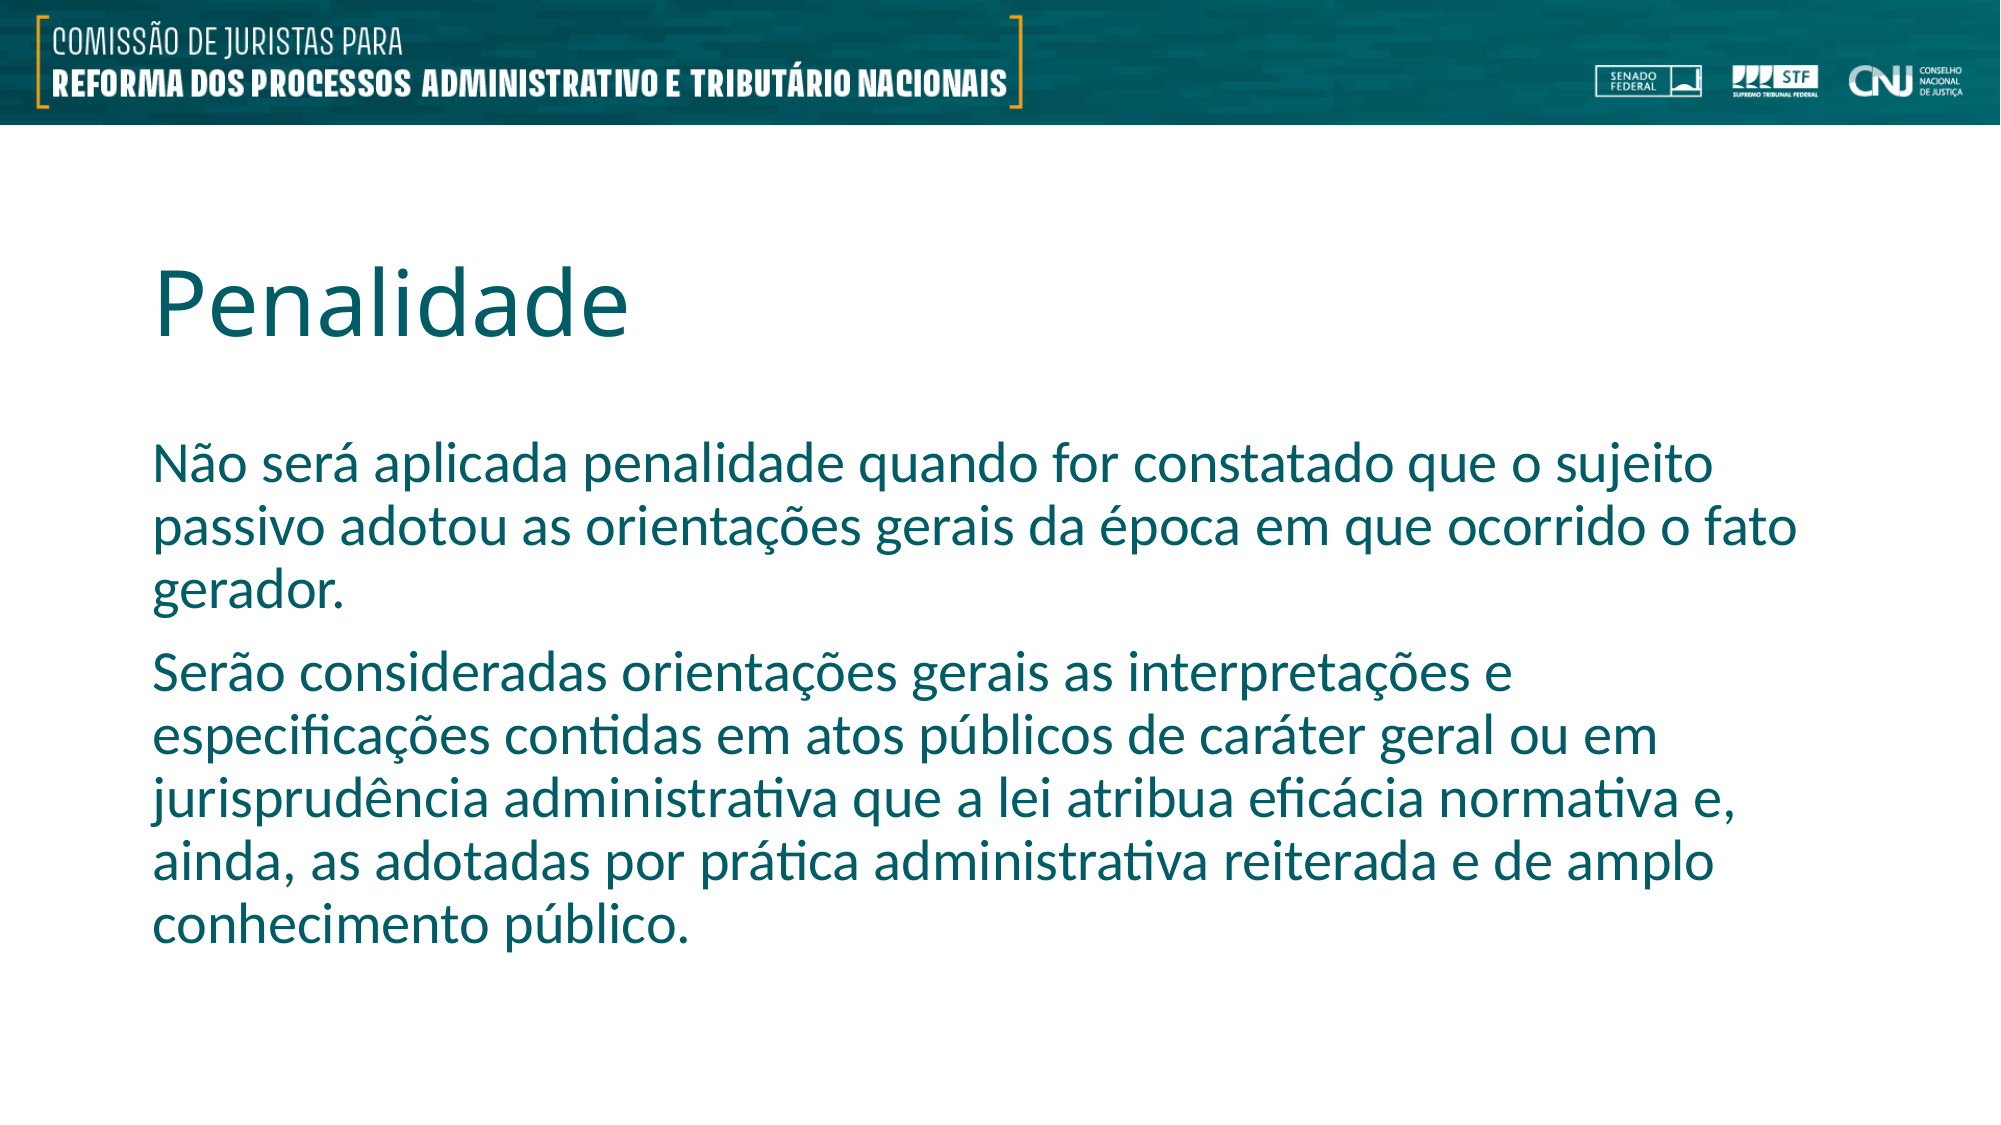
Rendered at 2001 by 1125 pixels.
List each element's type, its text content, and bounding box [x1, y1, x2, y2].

list Não será aplicada penalidade quando for constatado que o sujeito passivo adotou as orientações gerais da época em que ocorrido o fato gerador. Serão consideradas orientações gerais as interpretações e especificações contidas em atos públicos de caráter geral ou em jurisprudência administrativa que a lei atribua eficácia normativa e, ainda, as adotadas por prática administrativa reiterada e de amplo conhecimento público. [137, 424, 1863, 1014]
title Penalidade [137, 198, 1863, 416]
picture [0, 0, 2000, 125]
